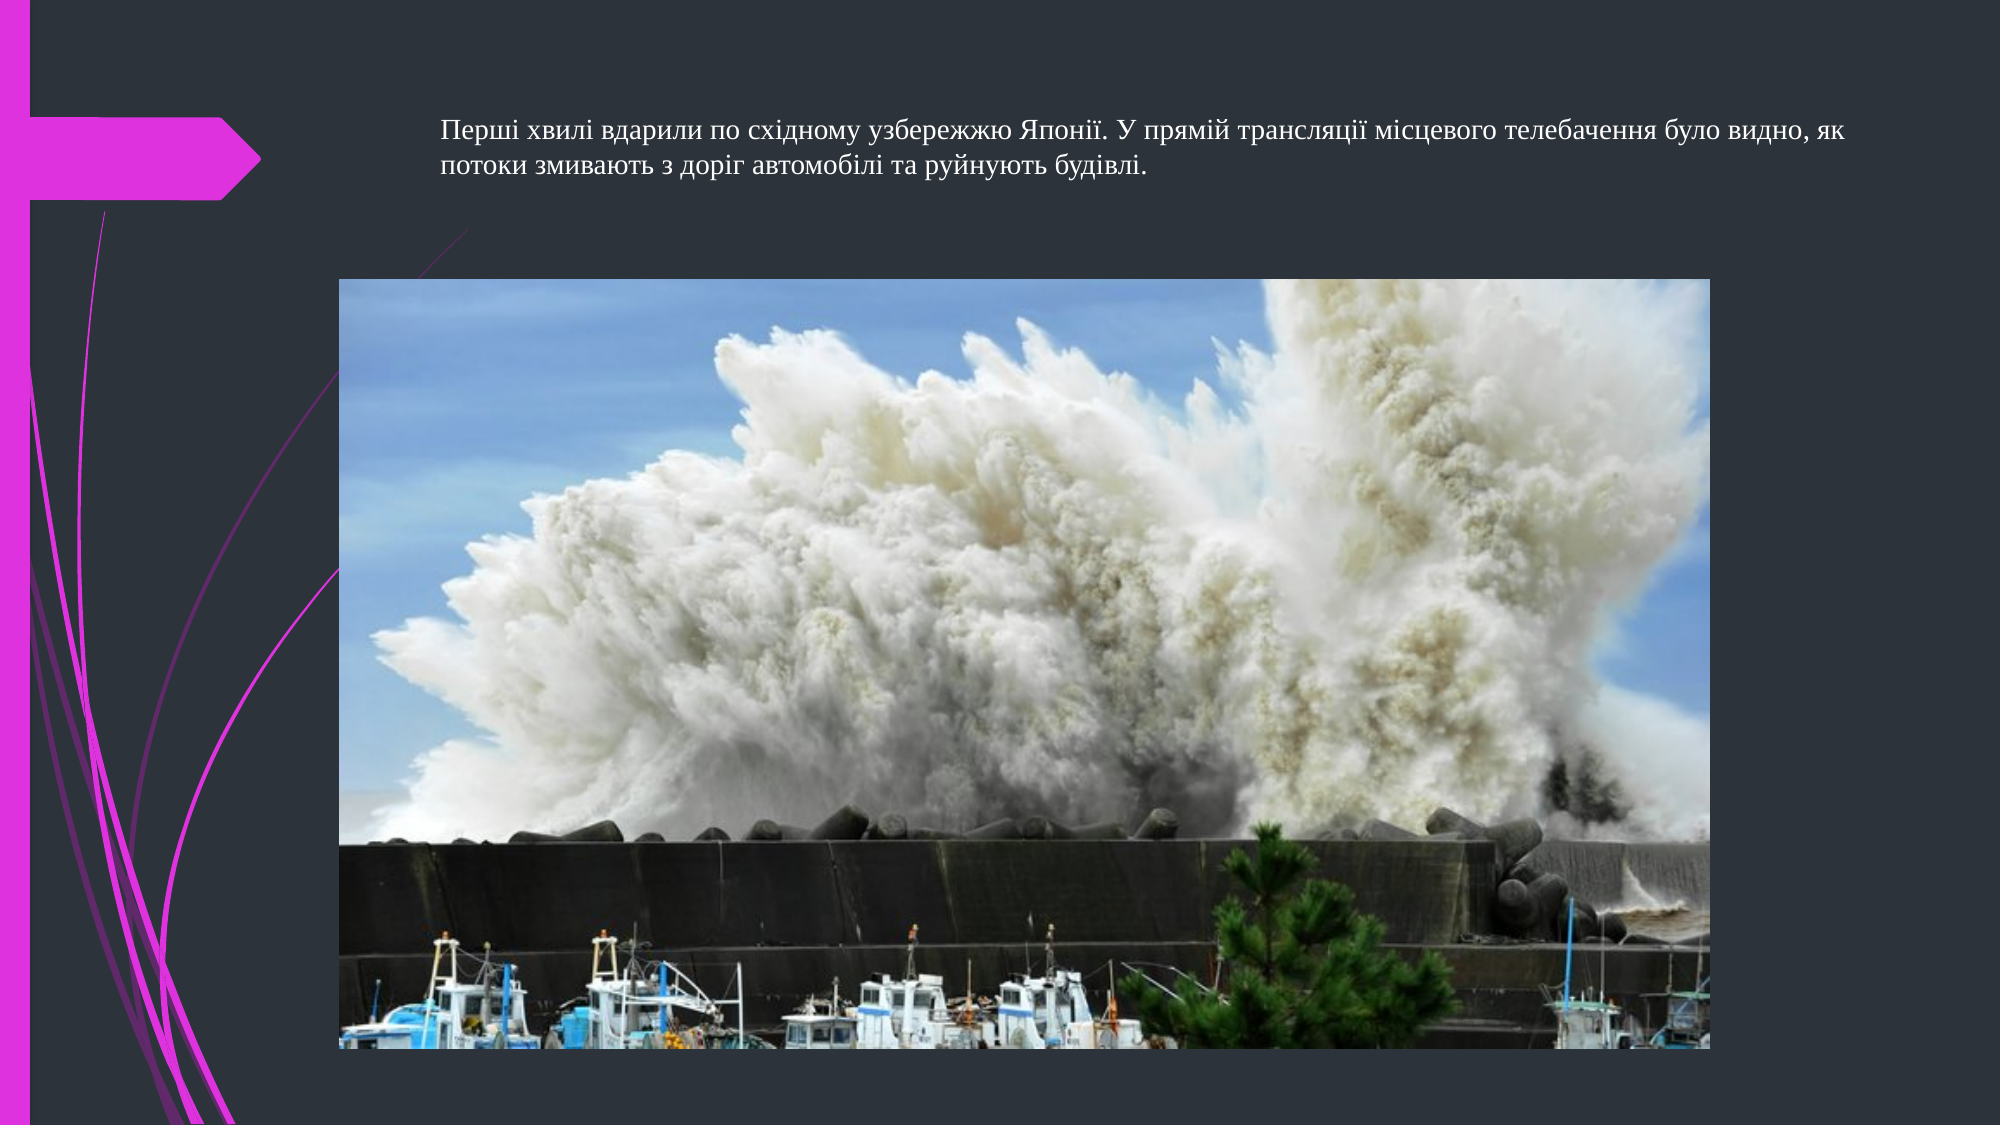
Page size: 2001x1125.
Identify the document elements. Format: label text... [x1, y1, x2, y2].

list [338, 278, 1710, 1050]
title Перші хвилі вдарили по східному узбережжю Японії. У прямій трансляції місцевого телебачення було видно, як потоки змивають з доріг автомобілі та руйнують будівлі. [425, 102, 1888, 313]
